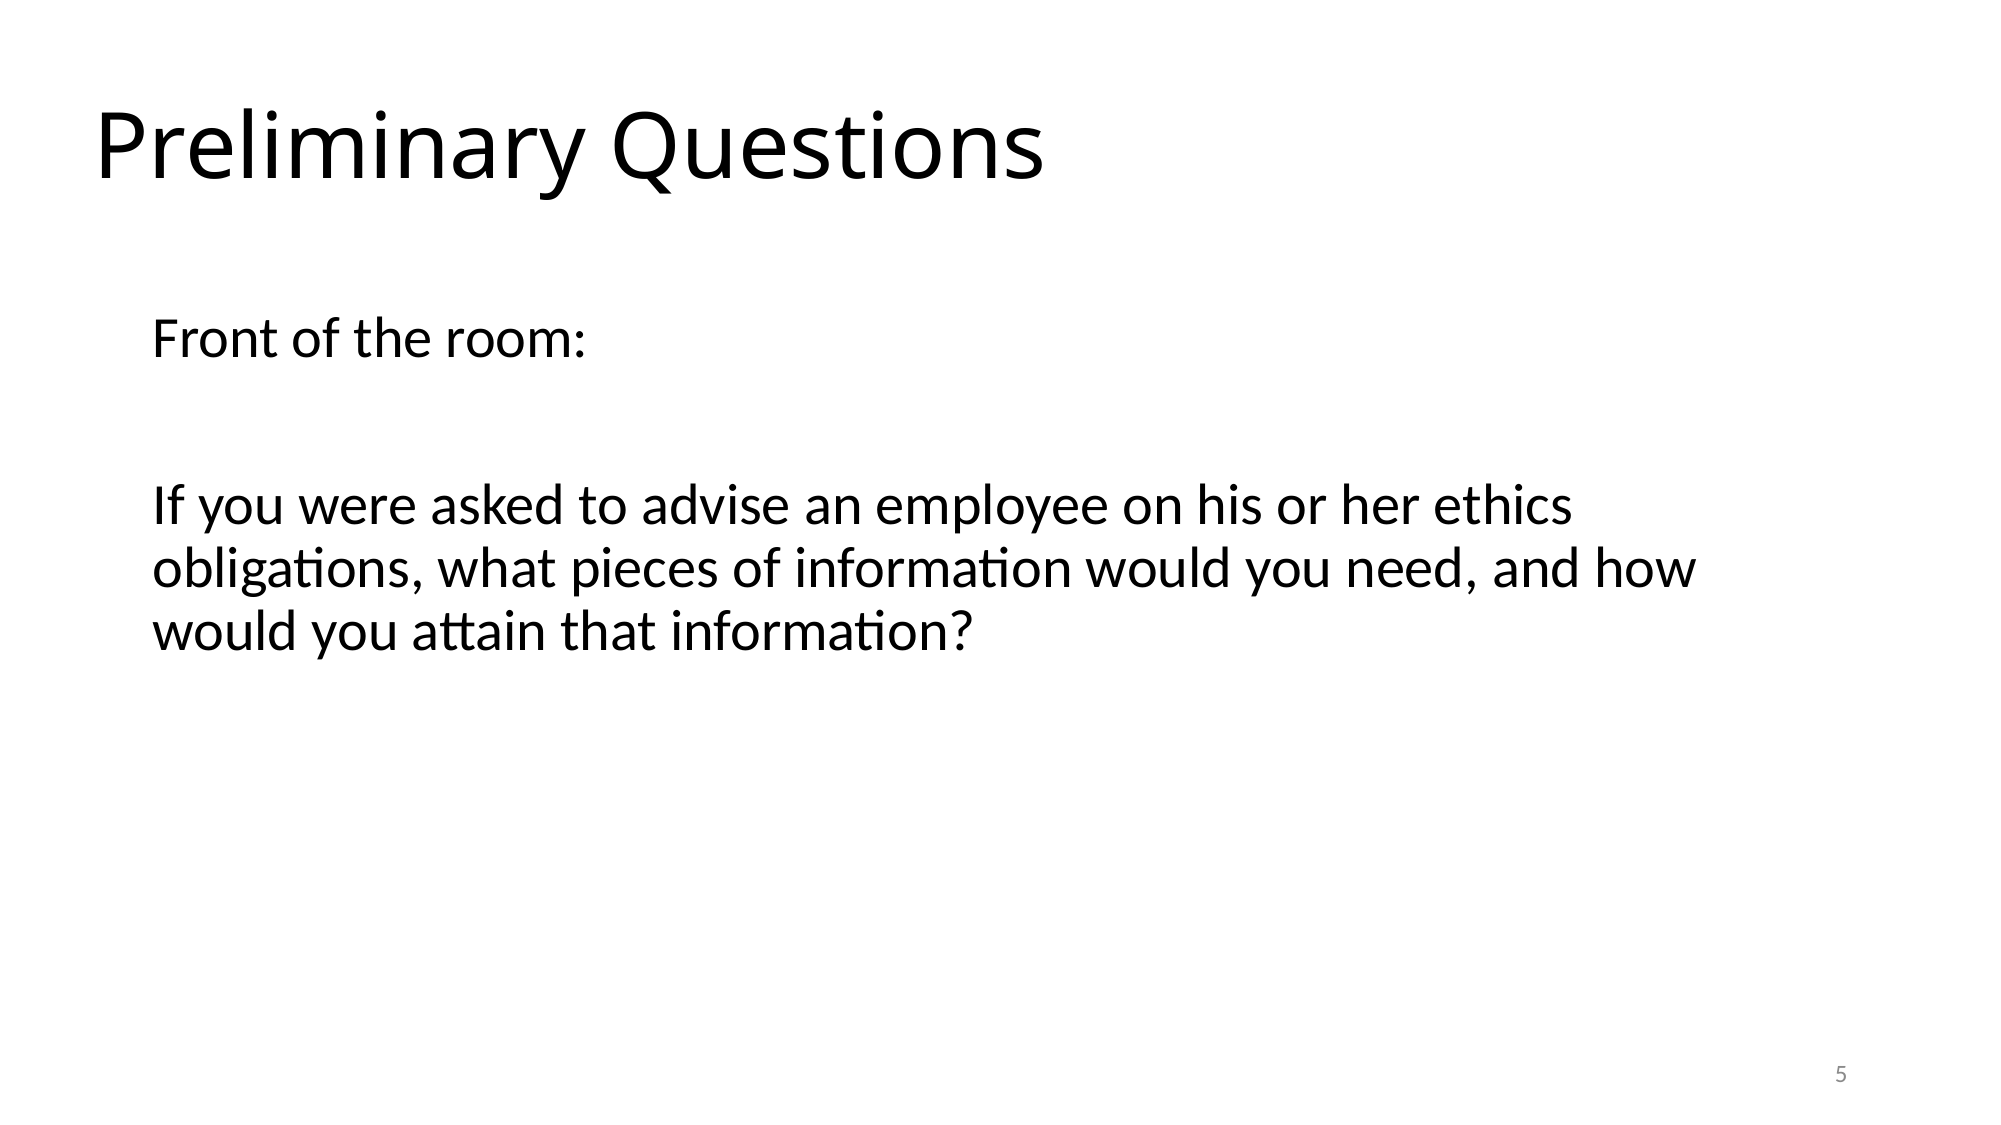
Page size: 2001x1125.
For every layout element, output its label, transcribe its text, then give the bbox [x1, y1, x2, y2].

title Preliminary Questions [78, 40, 1804, 258]
list Front of the room: If you were asked to advise an employee on his or her ethics obligations, what pieces of information would you need, and how would you attain that information? [137, 299, 1863, 1014]
slide_number 5 [1412, 1042, 1863, 1103]
